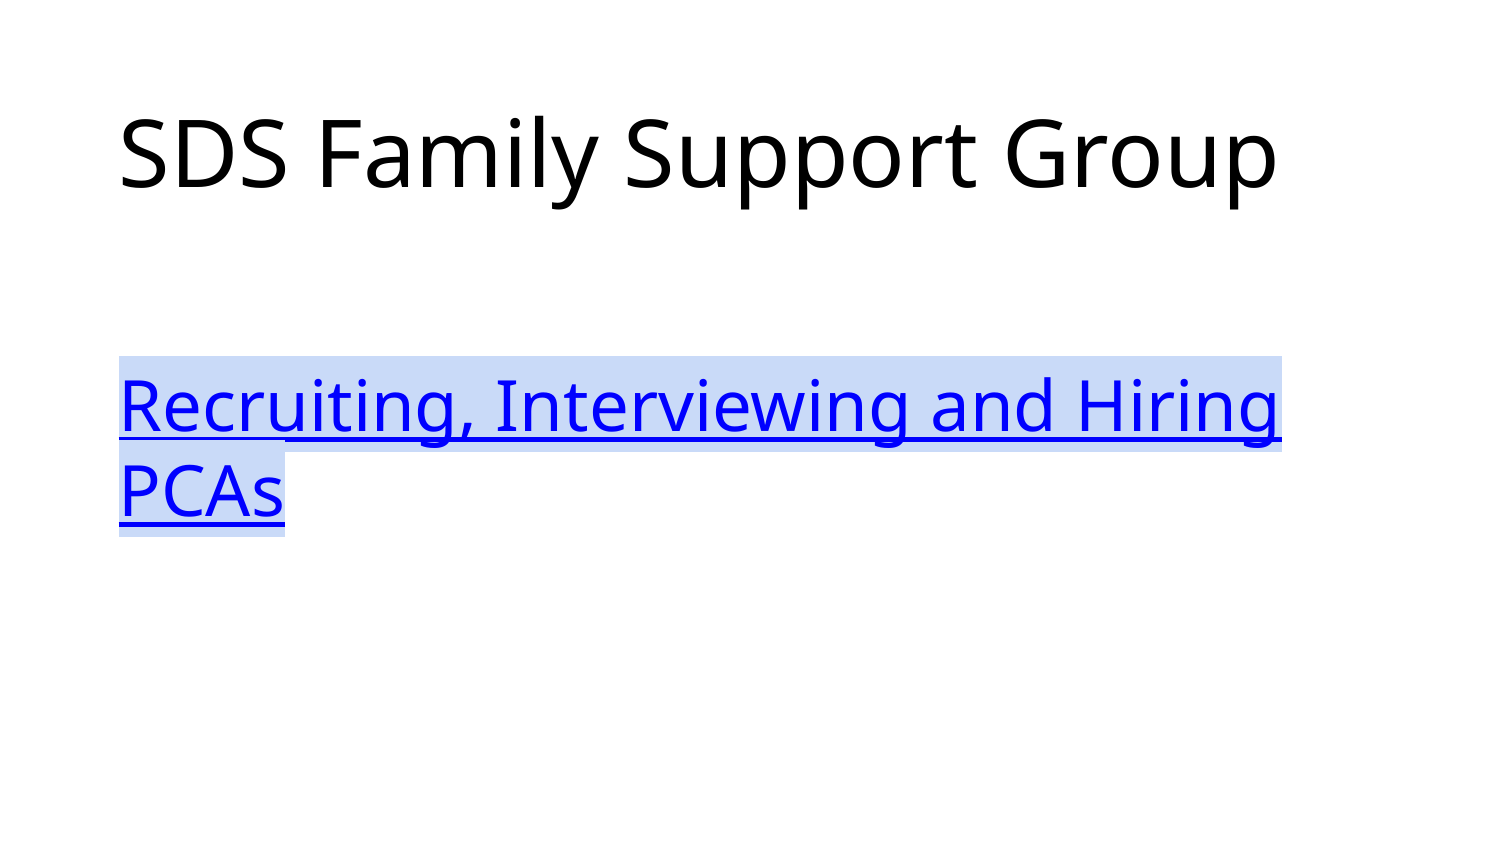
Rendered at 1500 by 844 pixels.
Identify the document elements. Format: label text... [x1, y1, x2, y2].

title SDS Family Support Group Recruiting, Interviewing and Hiring PCAs [103, 22, 1441, 546]
